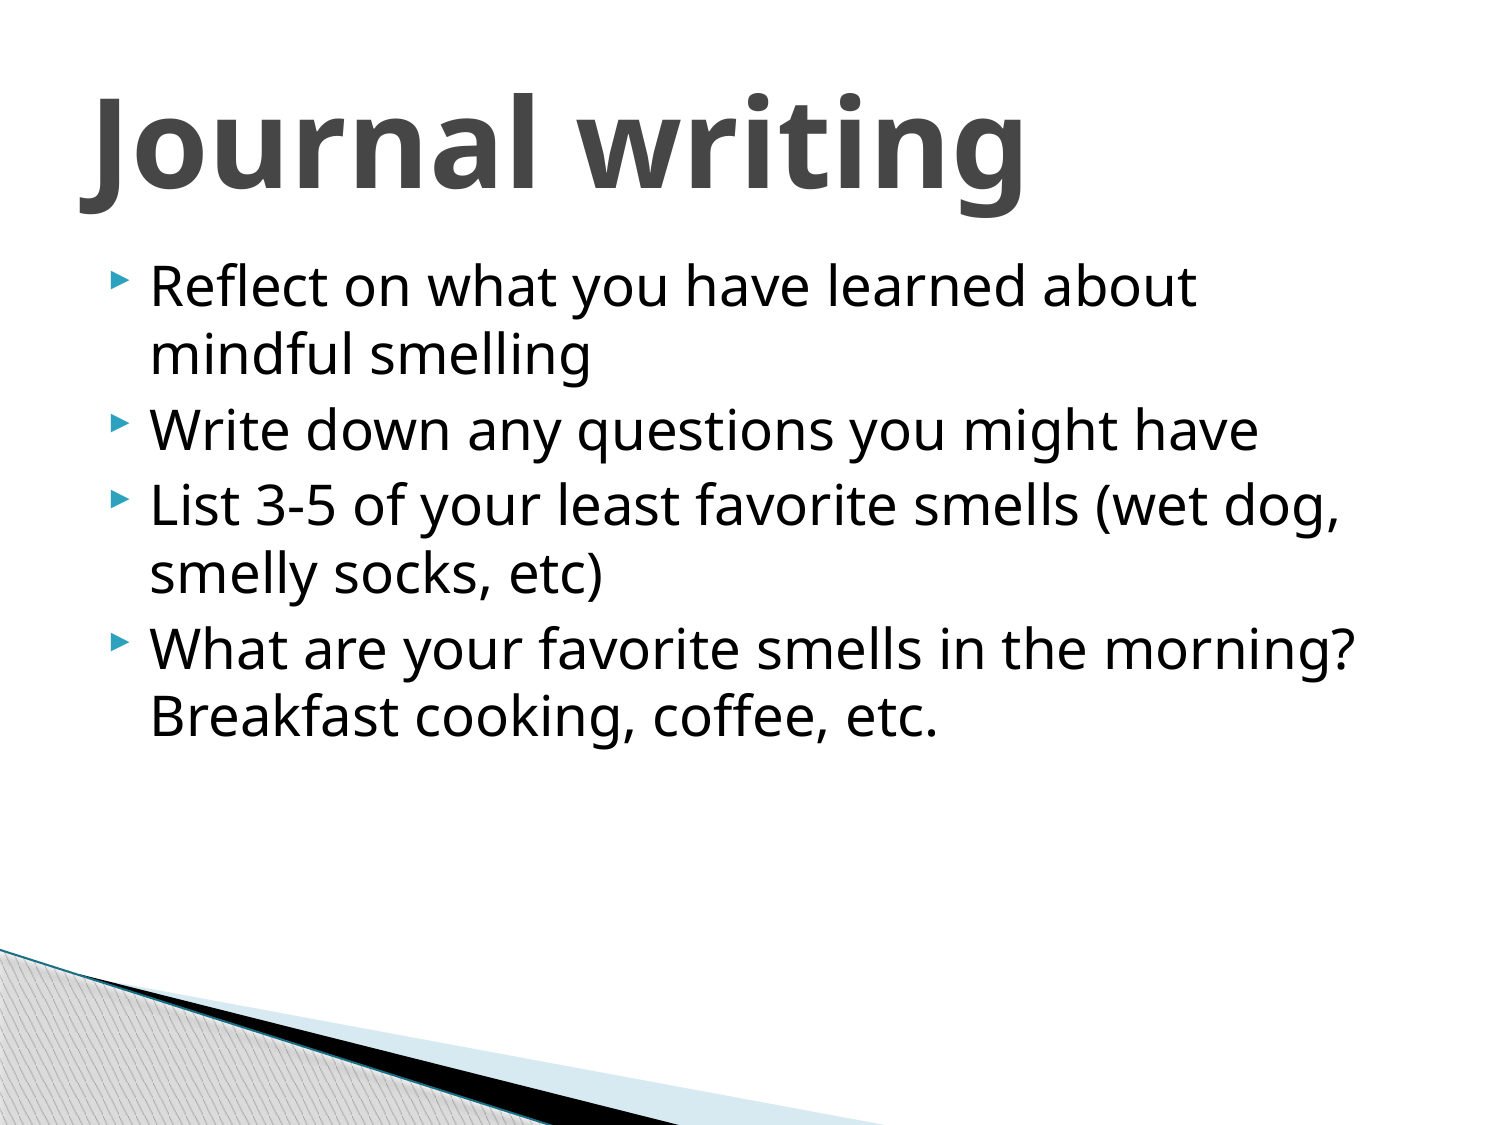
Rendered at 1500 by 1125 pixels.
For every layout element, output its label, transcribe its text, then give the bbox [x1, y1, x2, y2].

list Reflect on what you have learned about mindful smelling Write down any questions you might have List 3-5 of your least favorite smells (wet dog, smelly socks, etc) What are your favorite smells in the morning? Breakfast cooking, coffee, etc. [75, 243, 1425, 986]
title Journal writing [75, 45, 1425, 233]
